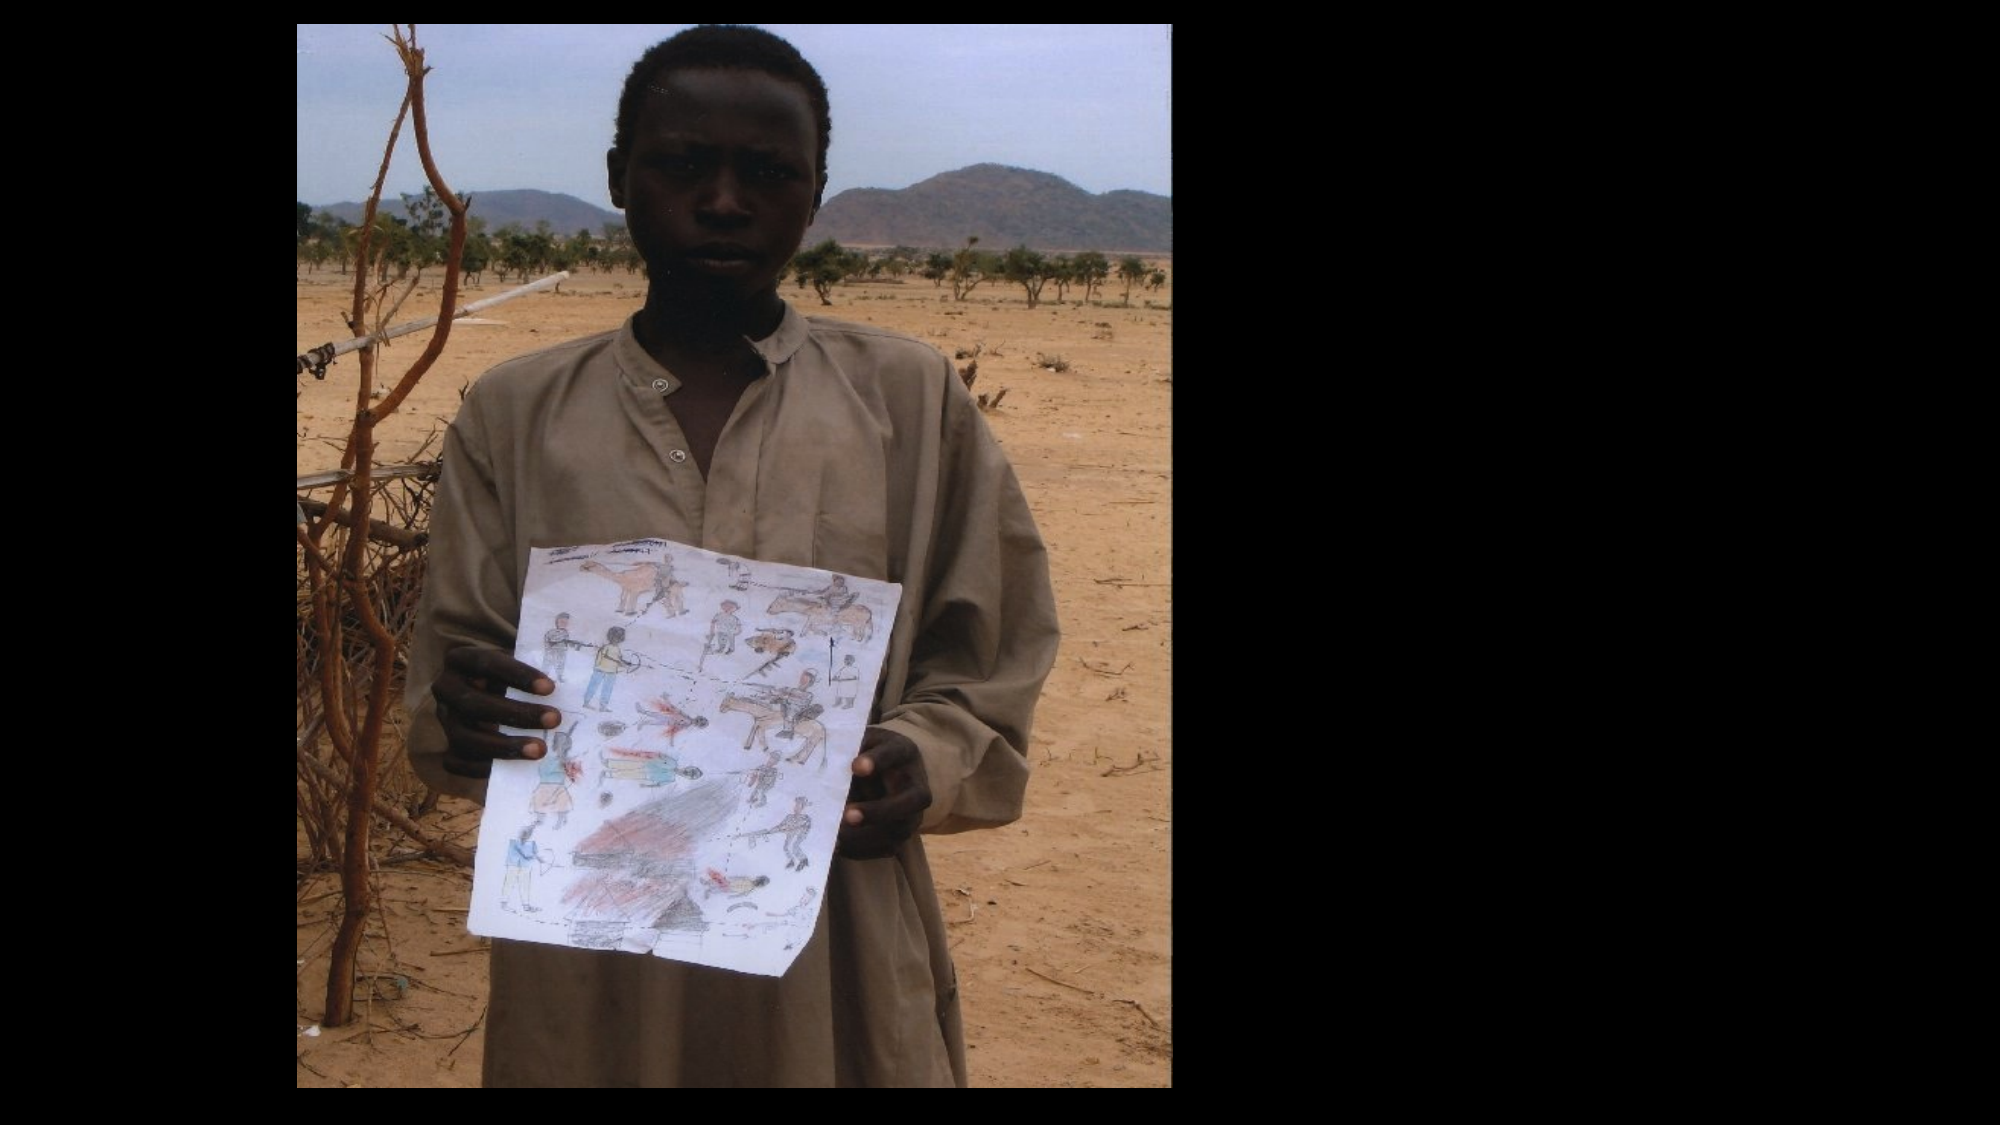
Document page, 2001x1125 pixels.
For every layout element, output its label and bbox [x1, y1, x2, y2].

picture [297, 24, 1173, 1088]
